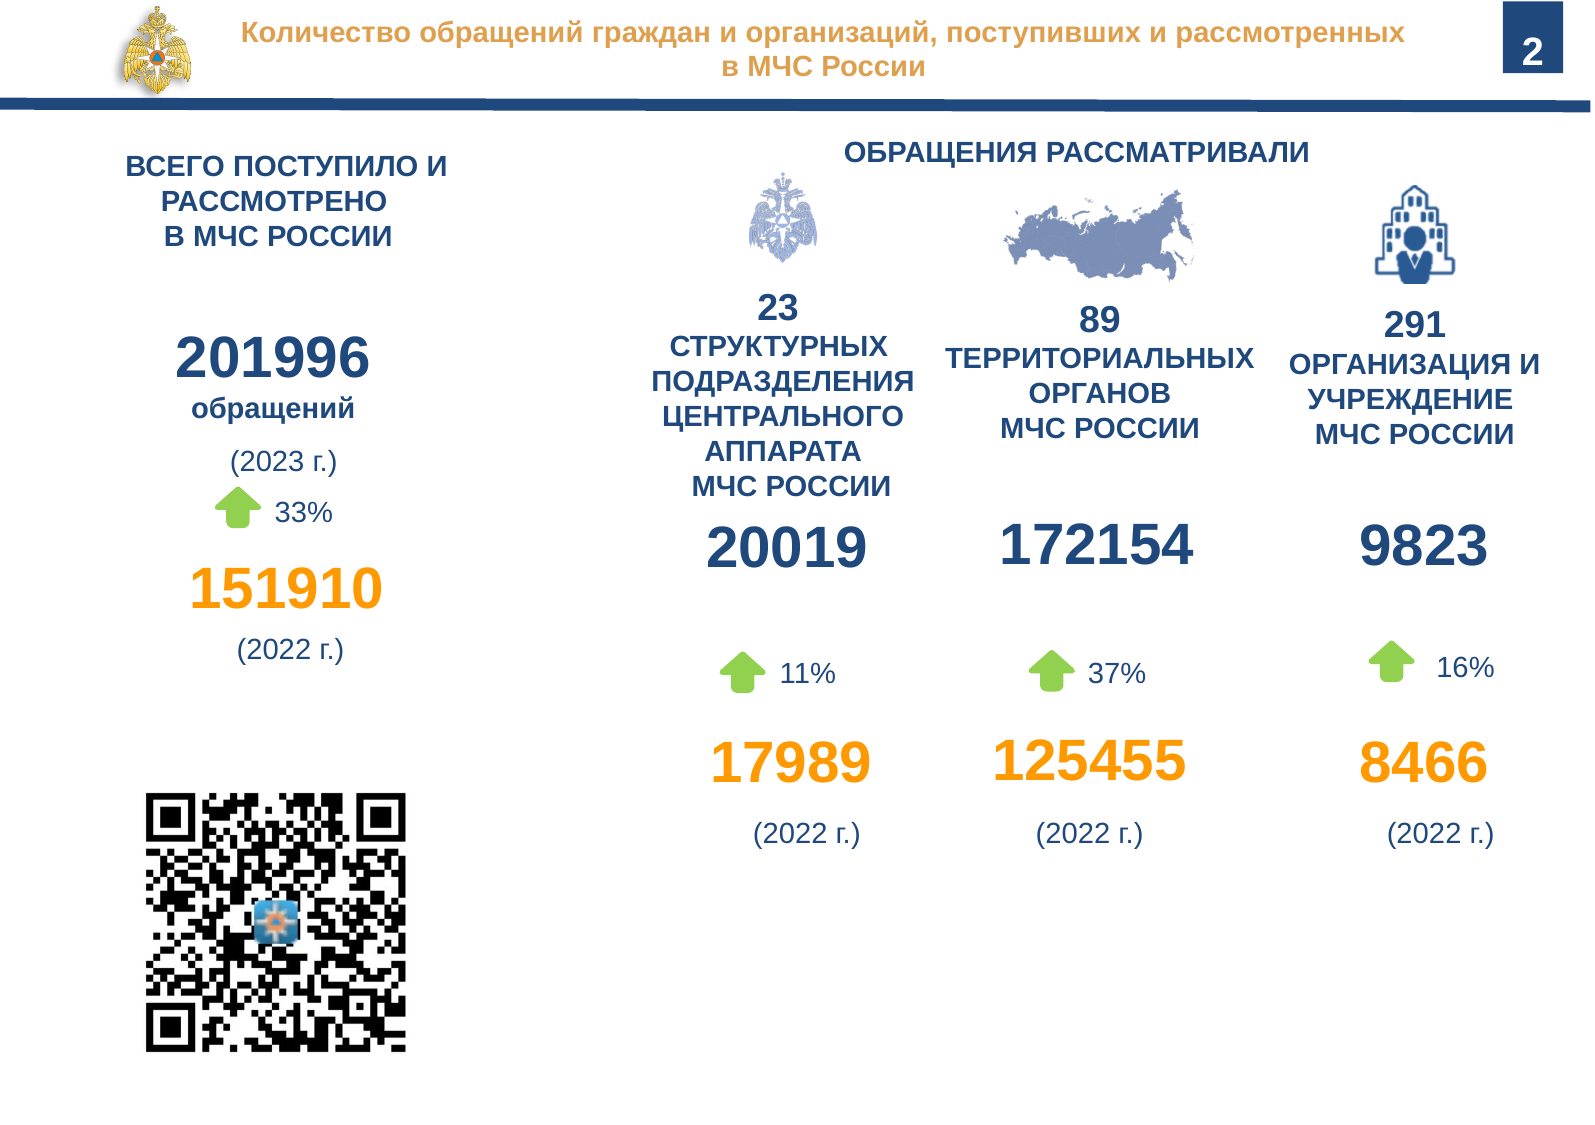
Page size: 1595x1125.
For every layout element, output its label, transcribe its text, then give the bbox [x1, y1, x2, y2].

text_box 16% [1415, 637, 1516, 694]
text_box ВСЕГО поступило и рассмотрено в МЧС России [76, 139, 481, 260]
text_box 125455 [975, 713, 1205, 800]
text_box Обращения рассматривали [720, 126, 1426, 176]
picture [1373, 184, 1456, 284]
text_box (2022 г.) [1014, 804, 1165, 861]
text_box 151910 [172, 541, 410, 629]
text_box 37% [1066, 643, 1168, 700]
text_box Количество обращений граждан и организаций, поступивших и рассмотренных в МЧС России [216, 5, 1431, 91]
text_box (2022 г.) [1365, 803, 1517, 860]
text_box [719, 651, 758, 694]
text_box (2023 г.) [208, 432, 359, 488]
text_box [214, 488, 253, 529]
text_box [0, 103, 1591, 107]
text_box 89 Территориальных Органов МЧС РОССИИ [919, 287, 1281, 452]
text_box 9823 [1267, 499, 1582, 585]
text_box 23 структурных подразделения Центрального Аппарата МЧС России [592, 275, 974, 535]
text_box 201996 обращений [116, 311, 431, 432]
text_box 8466 [1342, 716, 1506, 803]
picture [41, 698, 483, 1124]
text_box 2 [1502, 1, 1564, 74]
text_box 172154 [975, 498, 1220, 584]
text_box 20019 [663, 535, 911, 587]
picture [123, 5, 191, 95]
text_box 17989 [693, 716, 890, 803]
text_box (2022 г.) [731, 804, 883, 861]
text_box (2022 г.) [215, 629, 366, 676]
text_box [1028, 649, 1066, 692]
text_box 11% [758, 644, 858, 701]
picture [744, 171, 818, 264]
picture [1002, 189, 1198, 282]
text_box 291 Организация и учреждение МЧС России [1218, 292, 1595, 458]
text_box [1368, 640, 1415, 683]
text_box 33% [253, 488, 355, 539]
